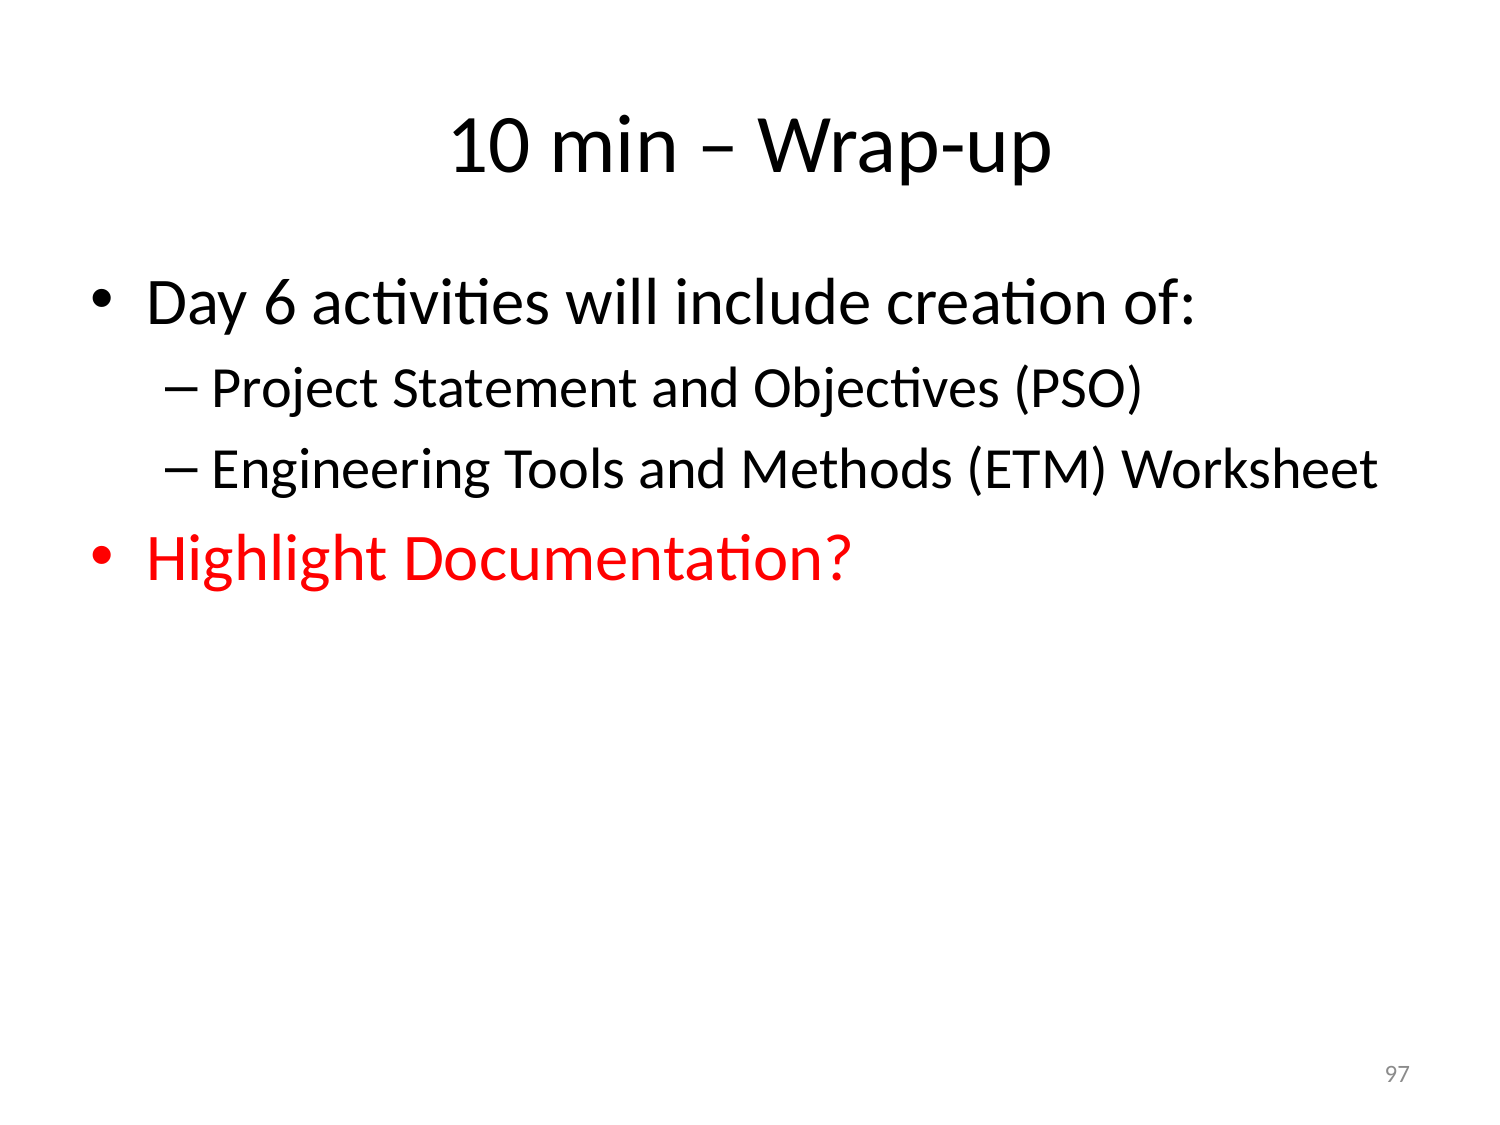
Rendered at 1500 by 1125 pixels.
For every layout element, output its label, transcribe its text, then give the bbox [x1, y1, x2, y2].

title 10 min – Wrap-up [75, 45, 1425, 233]
list Day 6 activities will include creation of: Project Statement and Objectives (PSO) Engineering Tools and Methods (ETM) Worksheet Highlight Documentation? [75, 249, 1425, 993]
slide_number 97 [1074, 1042, 1425, 1103]
